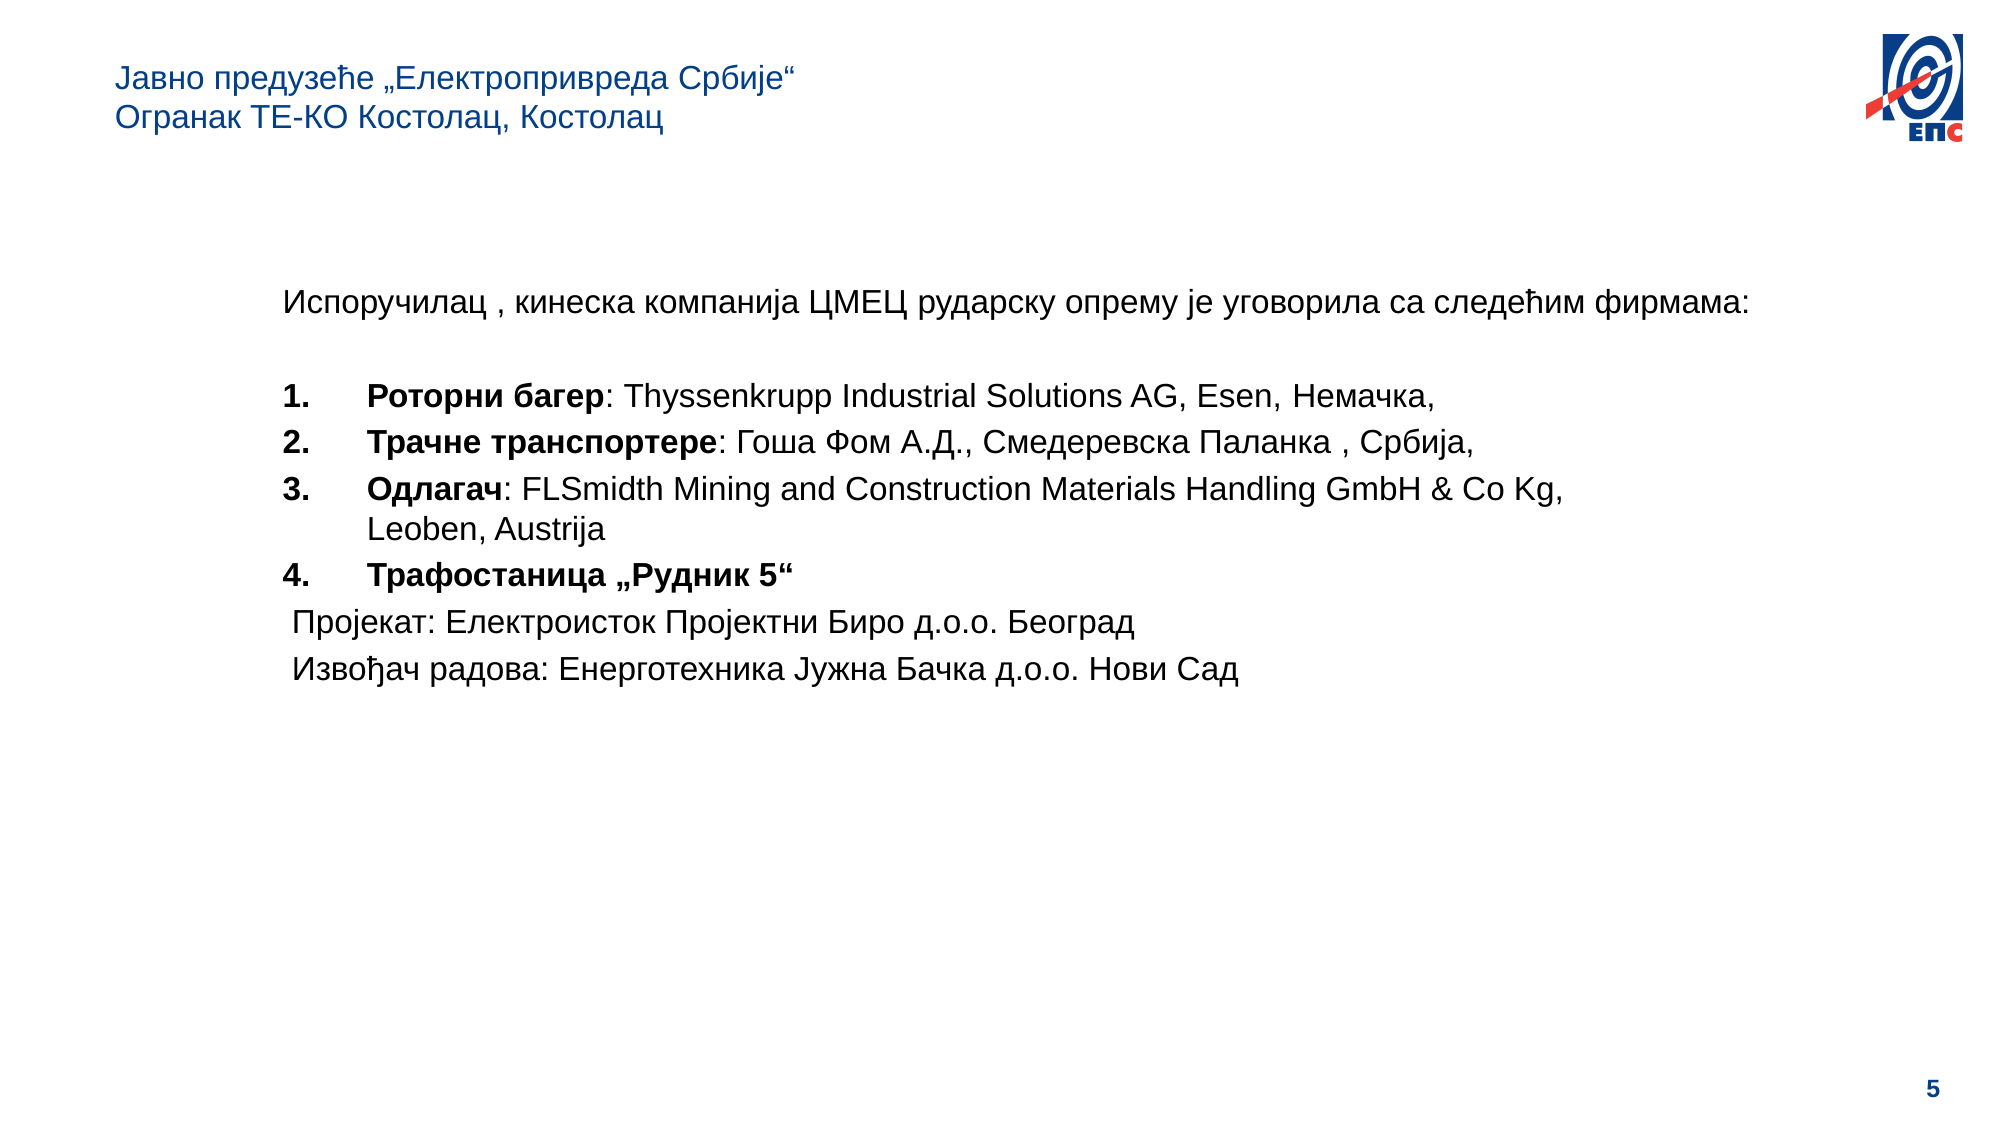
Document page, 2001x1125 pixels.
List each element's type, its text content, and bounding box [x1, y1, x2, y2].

title Jaвно предузеће „Електропривреда Србије“ Огранак ТЕ-КО Костолац, Костолац [99, 0, 1898, 198]
list Испоручилац , кинеска компанија ЦМЕЦ рударску опрему је уговорила са следећим фирмама: Роторни багер: Thyssenkrupp Industrial Solutions AG, Esen, Немачка, Трачне транспортере: Гоша Фом А.Д., Смедеревска Паланка , Србија, Одлагач: FLSmidth Mining and Construction Materials Handling GmbH & Co Kg, Leoben, Austrija Трафостаница „Рудник 5“ Пројекат: Електроисток Пројектни Биро д.о.о. Београд Извођач радова: Енерготехника Јужна Бачка д.о.о. Нови Сад [267, 272, 1786, 1042]
picture [1898, 34, 1963, 142]
